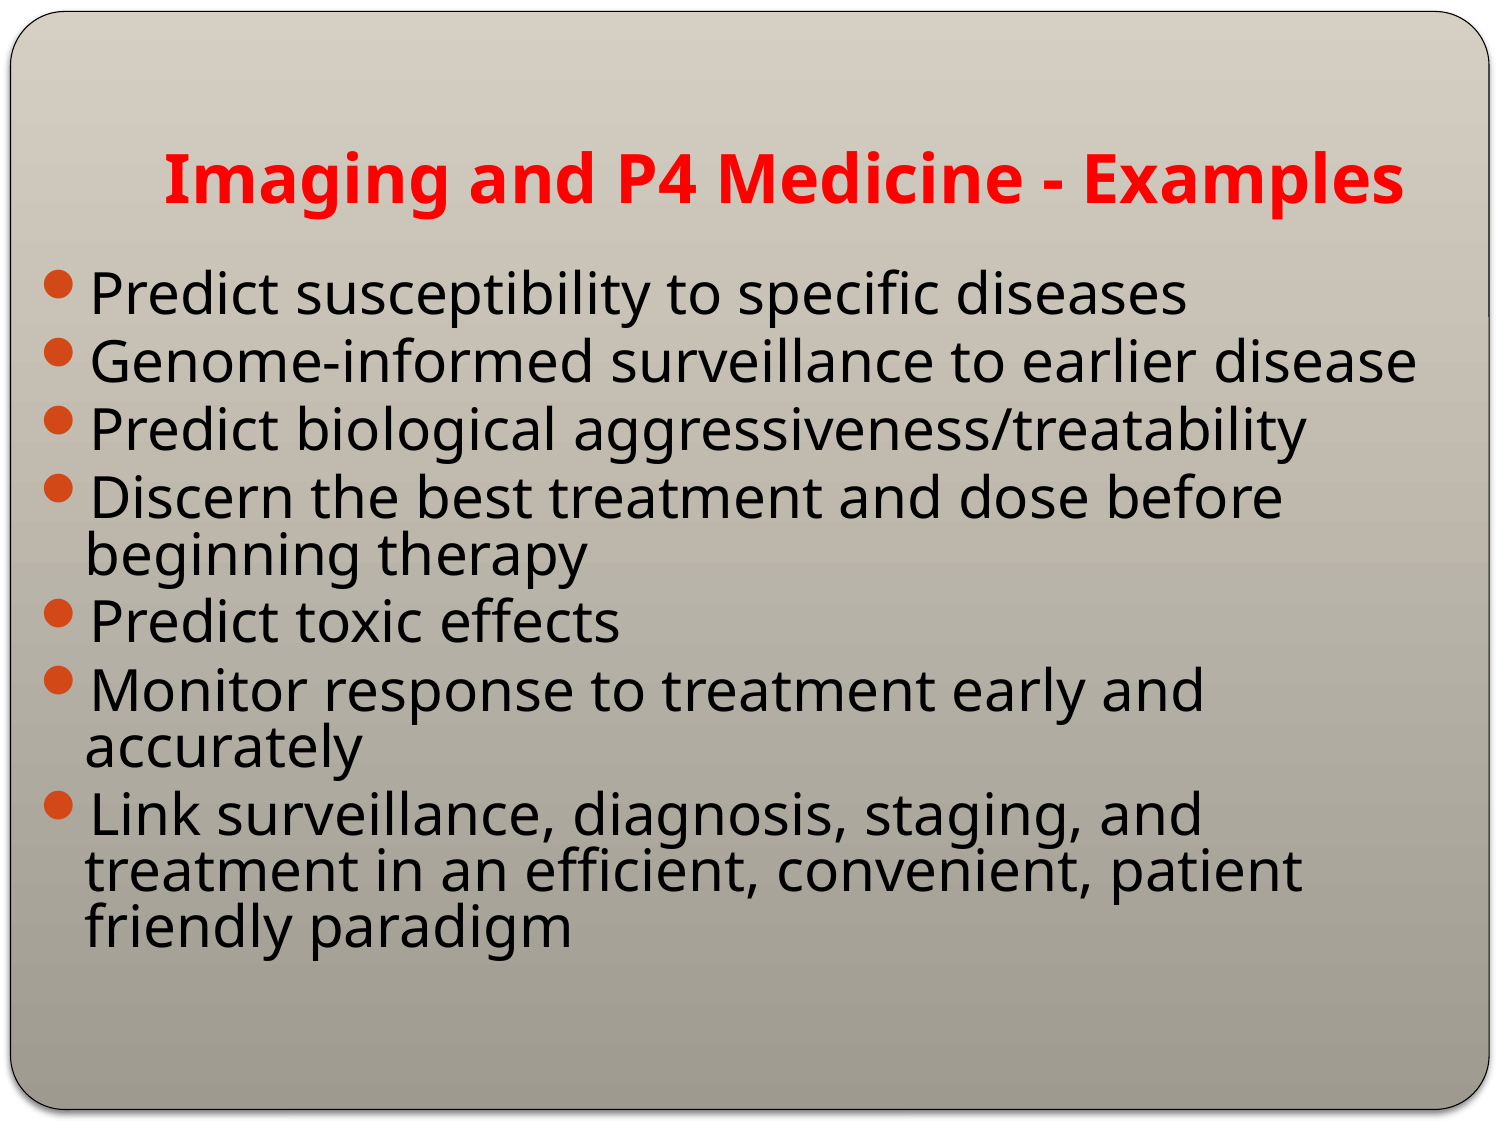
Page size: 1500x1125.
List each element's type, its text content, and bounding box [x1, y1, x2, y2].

title Imaging and P4 Medicine - Examples [150, 45, 1425, 233]
list Predict susceptibility to specific diseases Genome-informed surveillance to earlier disease Predict biological aggressiveness/treatability Discern the best treatment and dose before beginning therapy Predict toxic effects Monitor response to treatment early and accurately Link surveillance, diagnosis, staging, and treatment in an efficient, convenient, patient friendly paradigm [24, 262, 1463, 1125]
